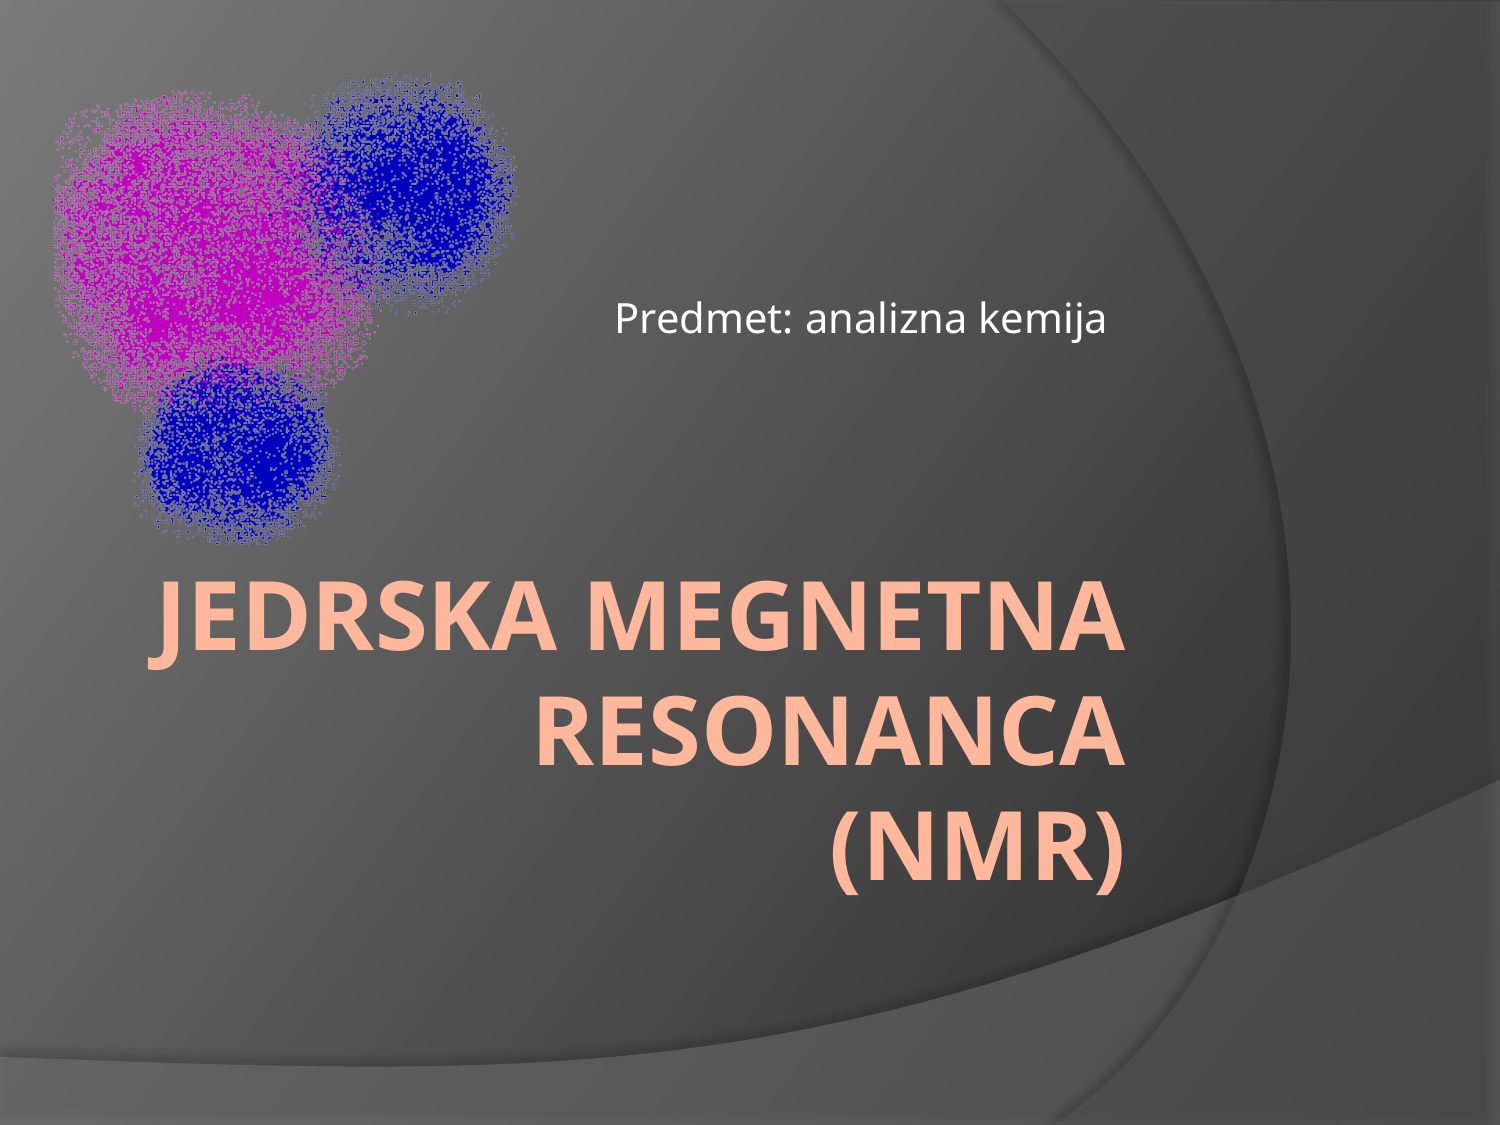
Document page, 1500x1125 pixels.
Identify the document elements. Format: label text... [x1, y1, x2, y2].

picture [52, 0, 523, 547]
subtitle Predmet: analizna kemija [533, 54, 1117, 343]
title JEDRSKA MEGNETNA RESONANCA (NMR) [70, 547, 1134, 925]
